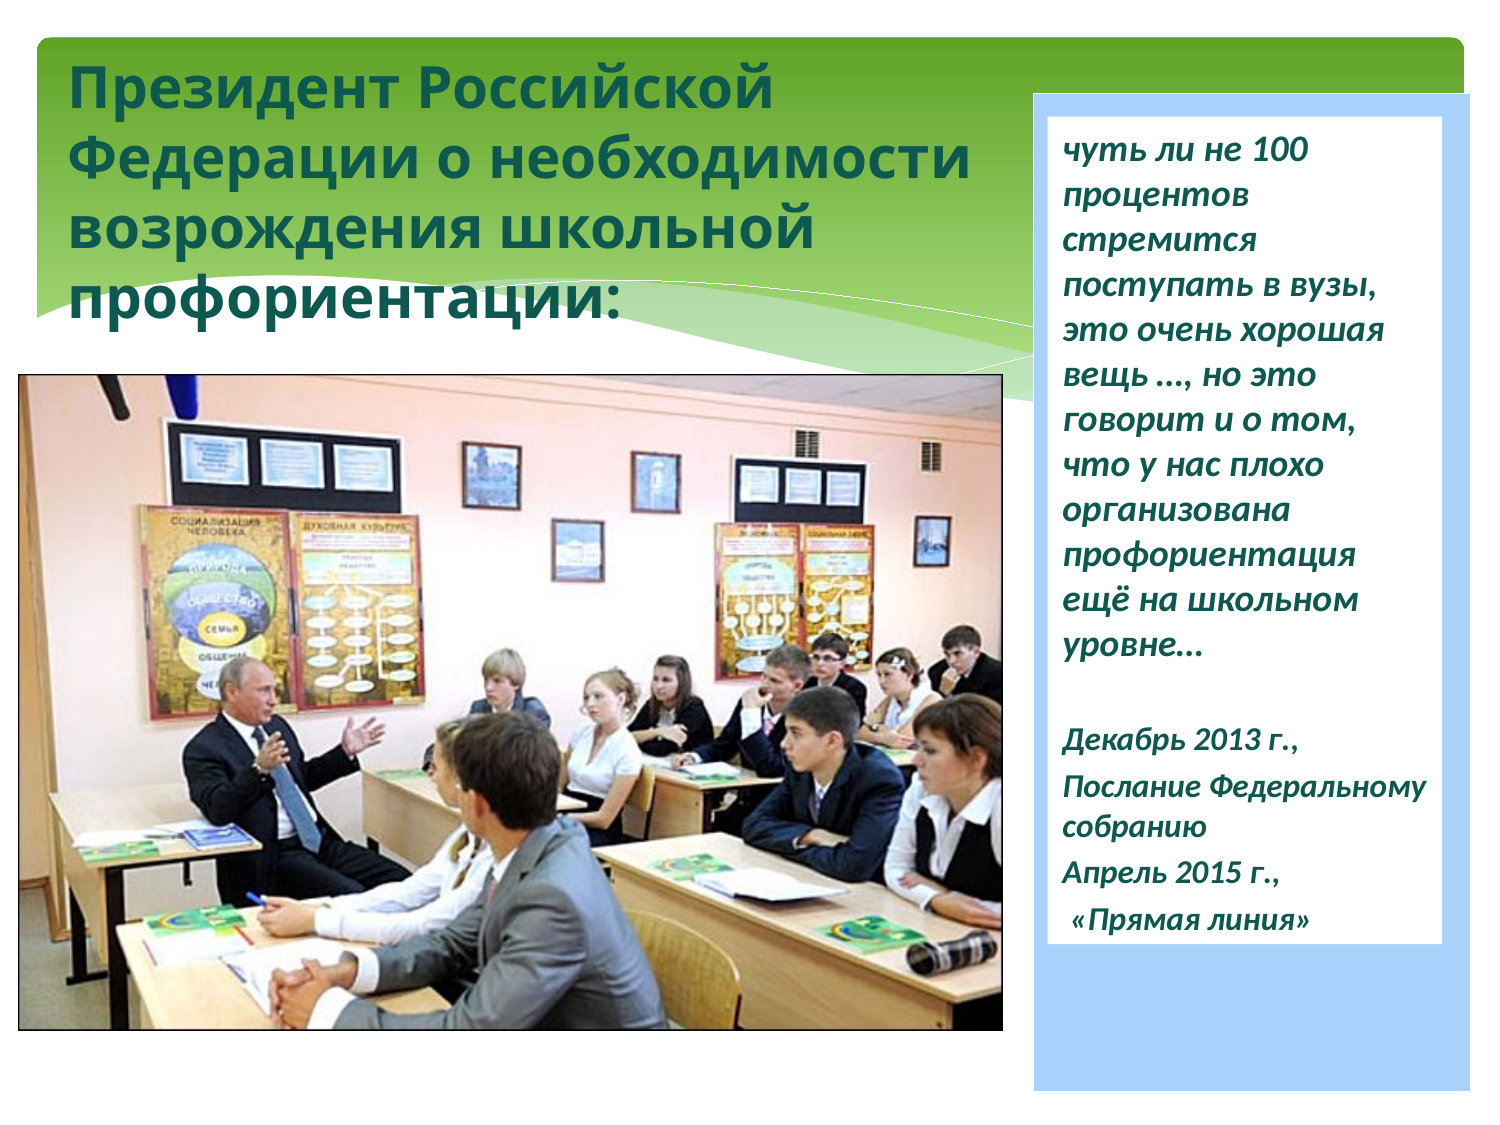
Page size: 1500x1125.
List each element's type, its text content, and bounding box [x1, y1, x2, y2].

text_box Президент Российской Федерации о необходимости возрождения школьной профориентации: [53, 42, 1125, 338]
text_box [1033, 93, 1472, 1107]
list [17, 374, 1003, 1032]
